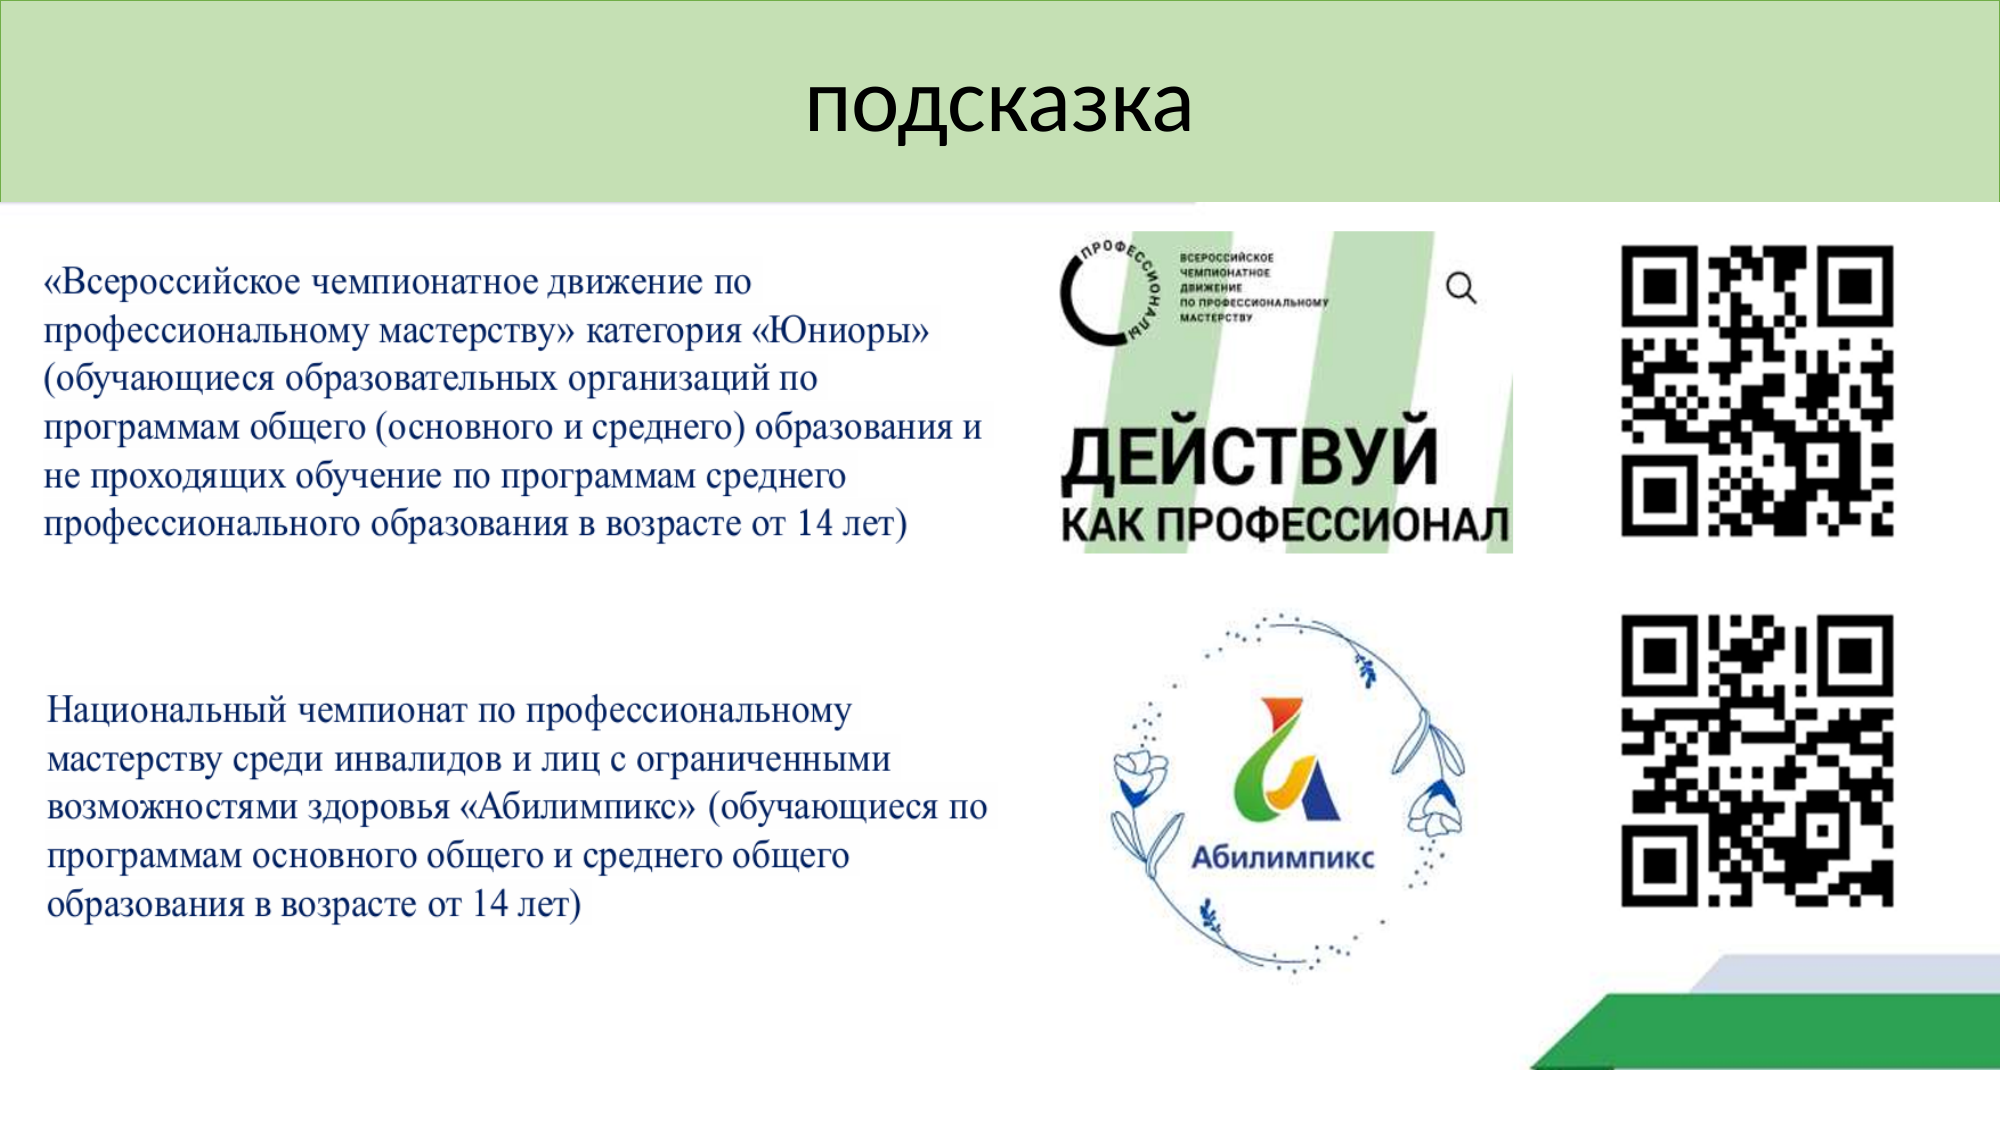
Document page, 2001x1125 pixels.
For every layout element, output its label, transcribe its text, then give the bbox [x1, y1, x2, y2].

title подсказка [0, 0, 2000, 202]
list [0, 202, 2000, 1070]
